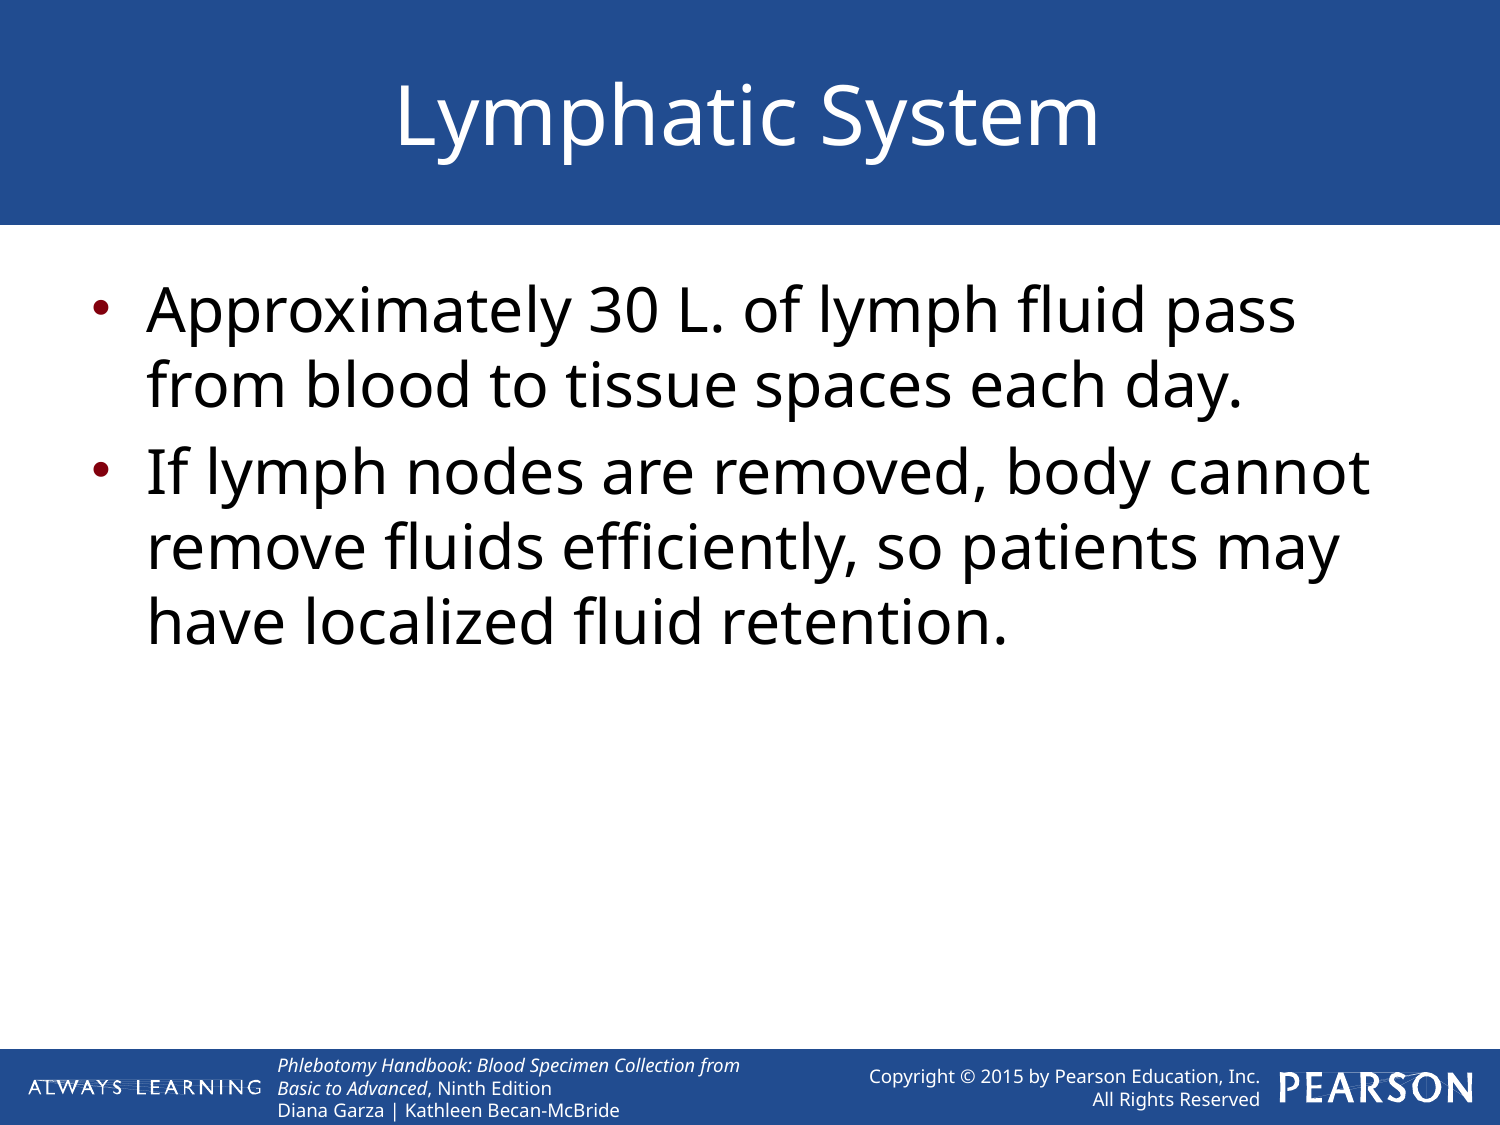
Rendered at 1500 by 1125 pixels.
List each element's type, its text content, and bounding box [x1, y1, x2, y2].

title Lymphatic System [0, 0, 1500, 225]
list Approximately 30 L. of lymph fluid pass from blood to tissue spaces each day. If lymph nodes are removed, body cannot remove fluids efficiently, so patients may have localized fluid retention. [75, 262, 1425, 1005]
